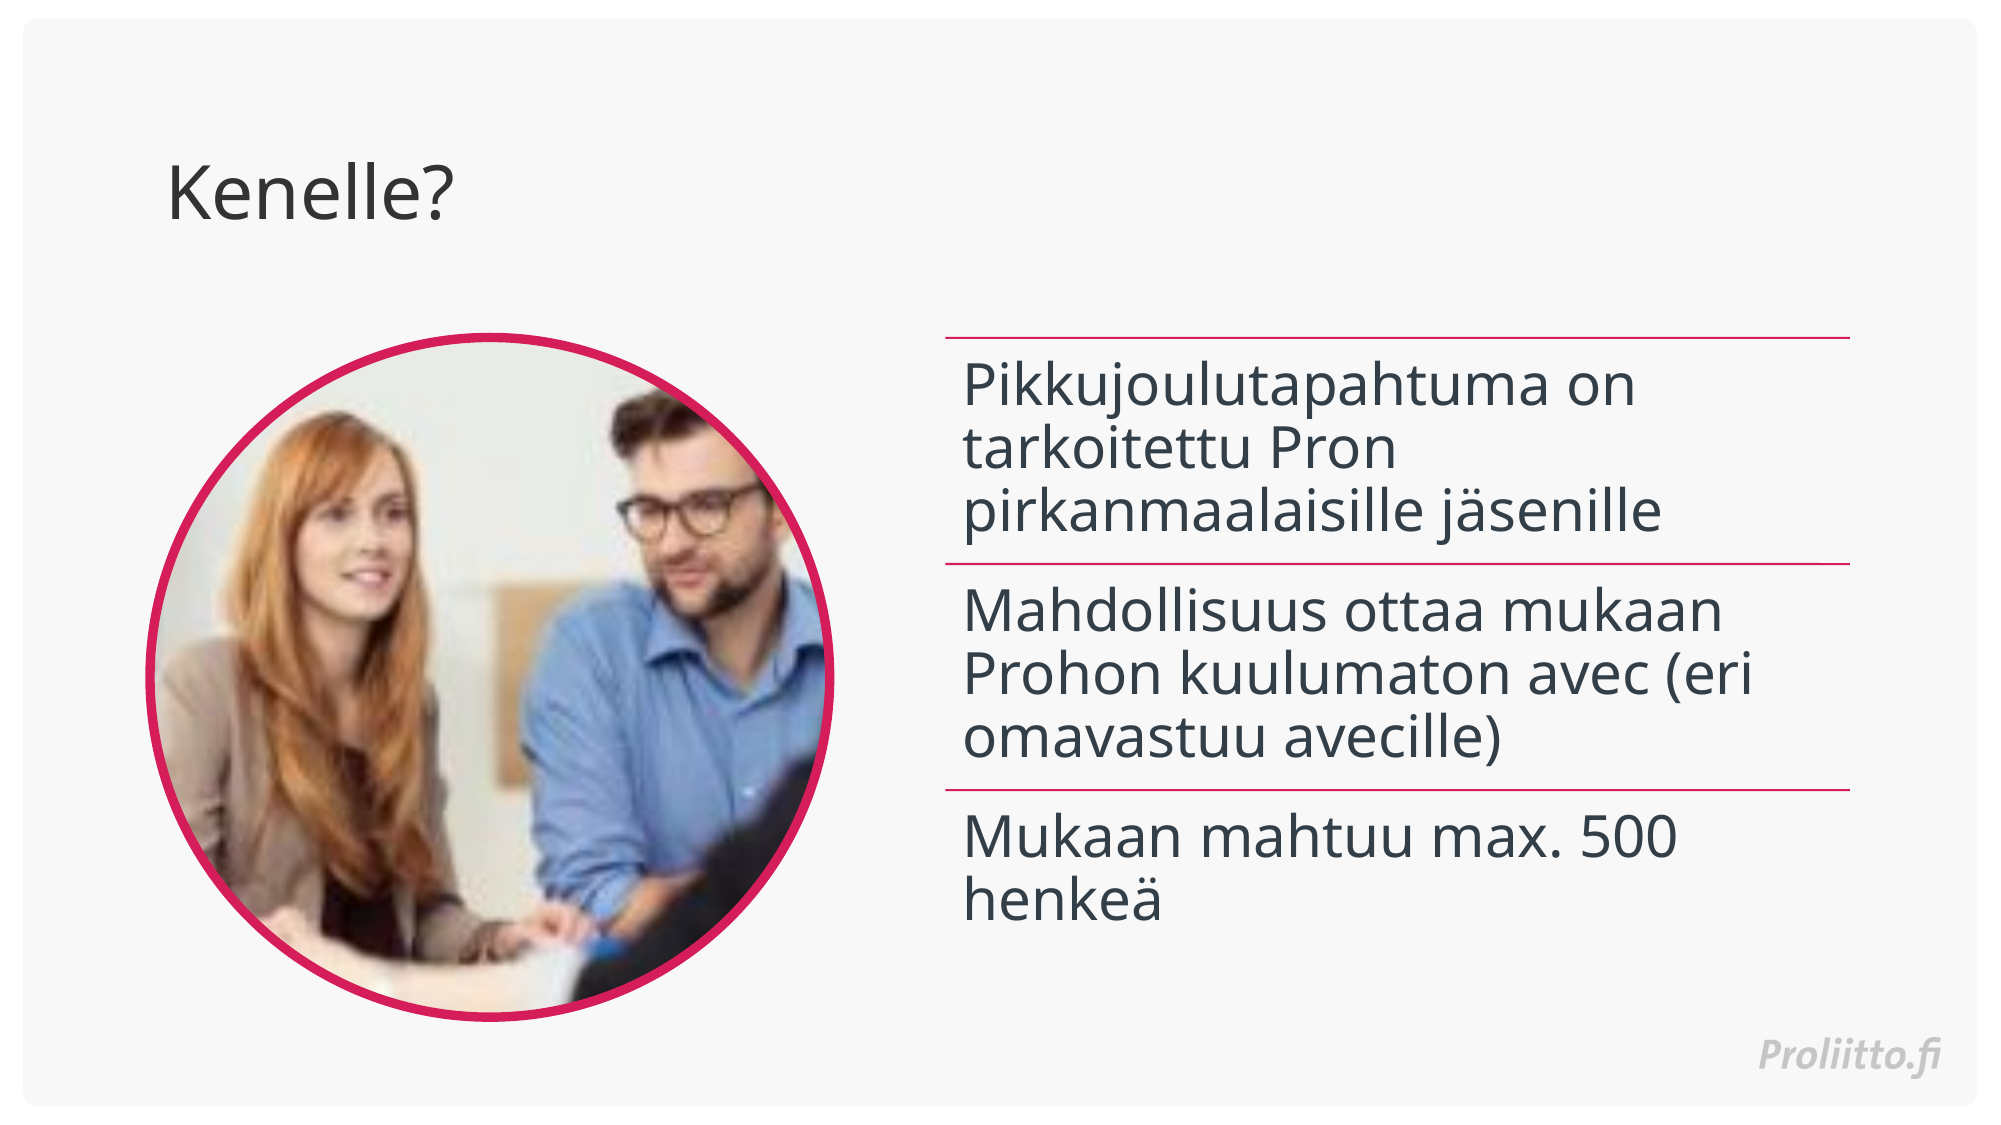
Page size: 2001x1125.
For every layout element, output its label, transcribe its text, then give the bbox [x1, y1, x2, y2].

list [945, 337, 1850, 1017]
picture [149, 337, 830, 1018]
title Kenelle? [150, 41, 1850, 338]
